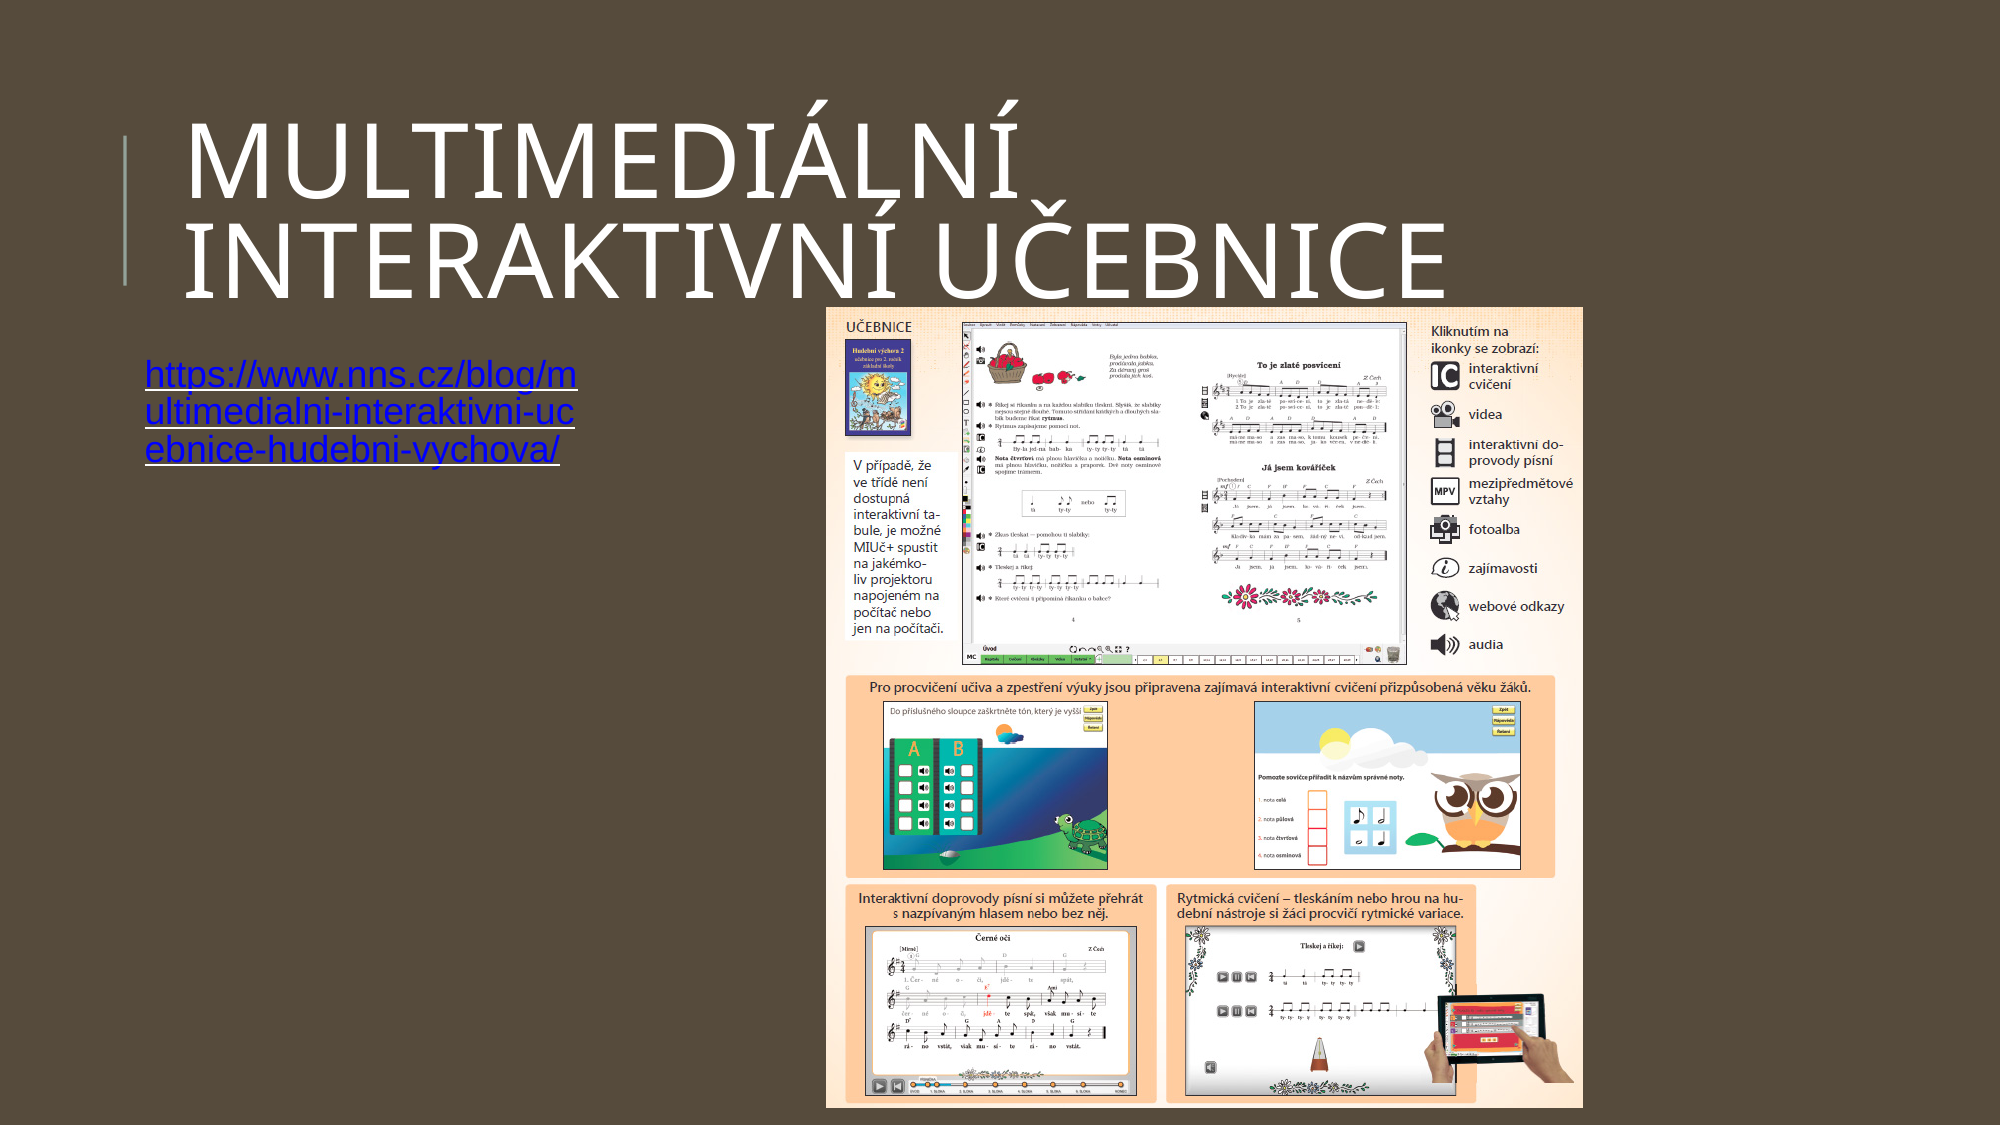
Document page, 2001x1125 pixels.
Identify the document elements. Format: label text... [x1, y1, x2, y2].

text_box https://www.nns.cz/blog/multimedialni-interaktivni-ucebnice-hudebni-vychova/ [129, 342, 603, 662]
text_box Multimediální interaktivní učebnice [168, 96, 1763, 342]
picture [826, 306, 1583, 1108]
